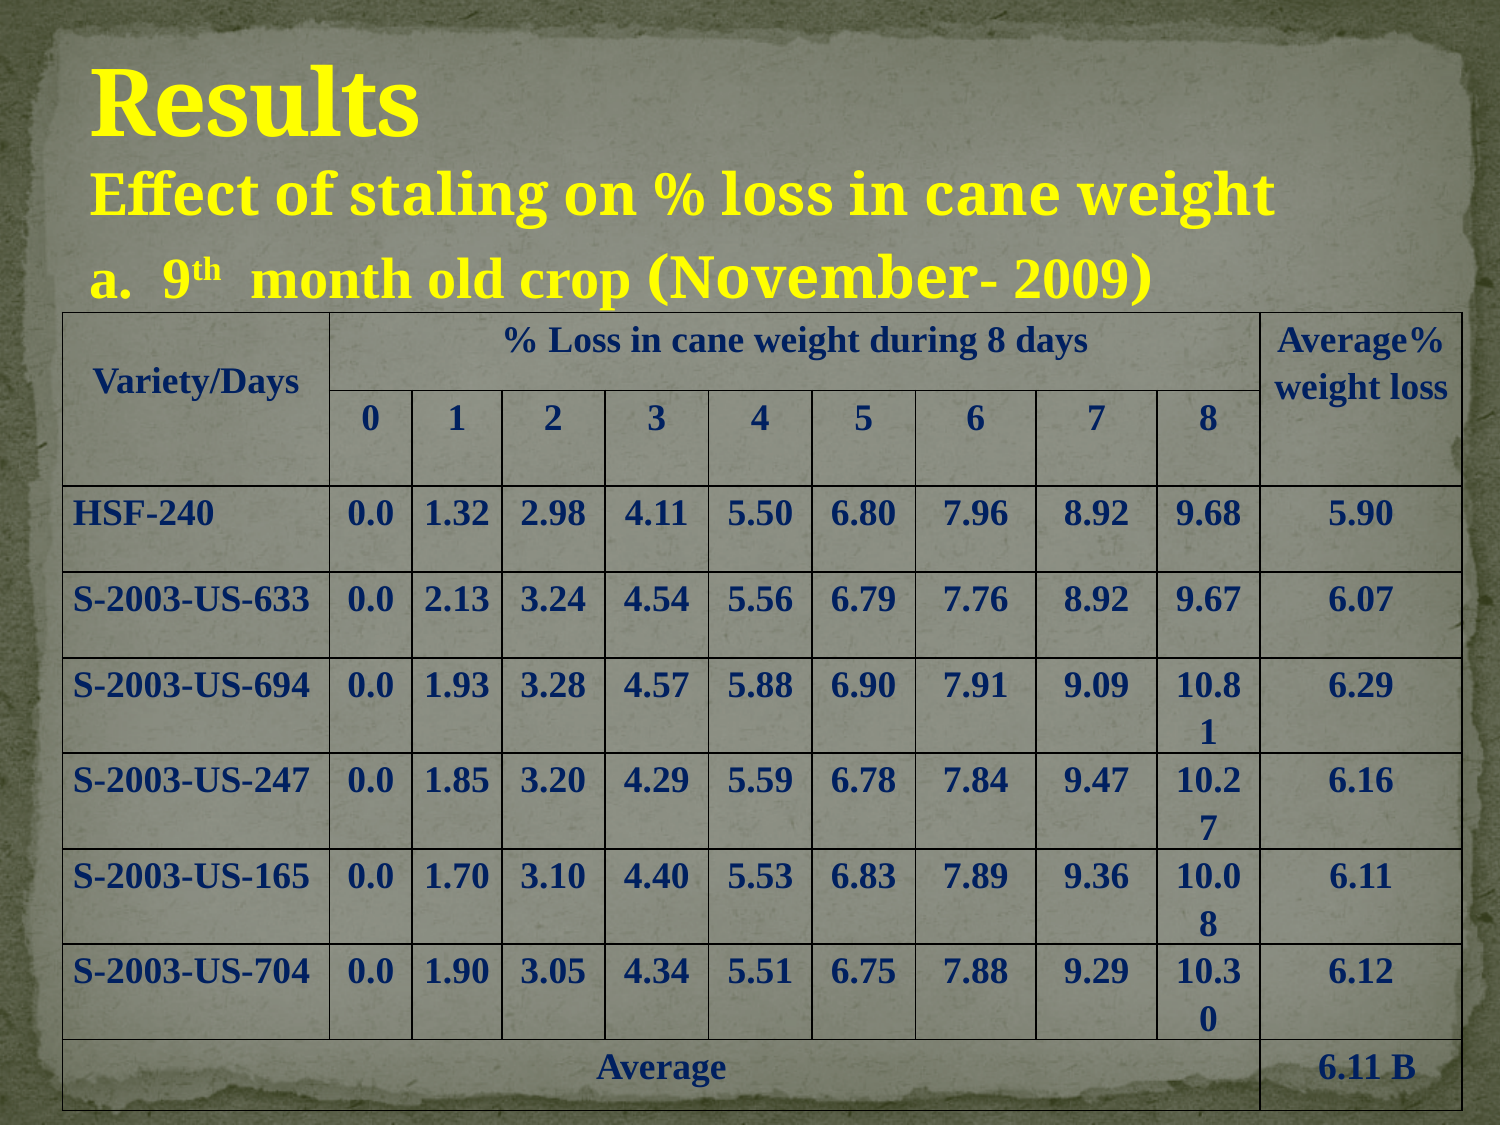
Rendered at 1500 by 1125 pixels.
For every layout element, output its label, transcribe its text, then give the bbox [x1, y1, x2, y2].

table_cell 9.36 [1037, 850, 1156, 943]
table_cell 0.0 [330, 659, 411, 752]
table_cell 7.76 [916, 573, 1035, 657]
table_cell 4.11 [606, 487, 708, 571]
table_cell 6.75 [813, 945, 915, 1039]
table_cell 3.10 [503, 850, 604, 943]
table_cell 5.56 [709, 573, 811, 657]
table_header Average% weight loss [1261, 313, 1461, 485]
table_cell 6.80 [813, 487, 915, 571]
table_cell 6.78 [813, 754, 915, 848]
table_cell 3.24 [503, 573, 604, 657]
list Effect of staling on % loss in cane weight a. 9th month old crop (November- 2009) [75, 163, 1425, 312]
table_header % Loss in cane weight during 8 days [330, 313, 1259, 390]
table_cell 10.30 [1158, 945, 1259, 1039]
table_cell 4.29 [606, 754, 708, 848]
table_cell 6 [916, 391, 1035, 485]
table_cell 0.0 [330, 850, 411, 943]
table_cell HSF-240 [63, 487, 329, 571]
table_cell 8.92 [1037, 573, 1156, 657]
table_cell 1.32 [413, 487, 501, 571]
table_cell 3.28 [503, 659, 604, 752]
table_cell 7 [1037, 391, 1156, 485]
table_cell 4.40 [606, 850, 708, 943]
table_cell 6.11 B [1261, 1040, 1461, 1110]
table_cell 10.81 [1158, 659, 1259, 752]
table_cell 4.54 [606, 573, 708, 657]
table_cell 9.47 [1037, 754, 1156, 848]
table_cell 6.12 [1261, 945, 1461, 1039]
table_cell 9.67 [1158, 573, 1259, 657]
table_cell 4.34 [606, 945, 708, 1039]
table_cell 6.29 [1261, 659, 1461, 752]
table_cell S-2003-US-633 [63, 573, 329, 657]
table_cell 6.07 [1261, 573, 1461, 657]
table_cell S-2003-US-247 [63, 754, 329, 848]
table_cell Average [63, 1040, 1259, 1110]
table_cell 6.90 [813, 659, 915, 752]
table_cell 7.89 [916, 850, 1035, 943]
table_cell 5 [813, 391, 915, 485]
table_cell 6.79 [813, 573, 915, 657]
table_cell 5.51 [709, 945, 811, 1039]
table_cell 0.0 [330, 573, 411, 657]
table_cell 4 [709, 391, 811, 485]
table_cell 4.57 [606, 659, 708, 752]
table_cell 5.53 [709, 850, 811, 943]
table_cell 0.0 [330, 754, 411, 848]
table_cell 3.20 [503, 754, 604, 848]
table_cell 2.13 [413, 573, 501, 657]
table_cell 6.83 [813, 850, 915, 943]
title Results [74, 0, 1425, 163]
table_cell 0 [330, 391, 411, 485]
table_cell 10.27 [1158, 754, 1259, 848]
table_cell 3 [606, 391, 708, 485]
table_cell 9.68 [1158, 487, 1259, 571]
table_cell S-2003-US-165 [63, 850, 329, 943]
table_cell 5.59 [709, 754, 811, 848]
table_cell 2.98 [503, 487, 604, 571]
table_header Variety/Days [63, 313, 329, 485]
table_cell 0.0 [330, 945, 411, 1039]
table_cell 5.90 [1261, 487, 1461, 571]
table_cell 7.91 [916, 659, 1035, 752]
table_cell 1.90 [413, 945, 501, 1039]
table_cell 2 [503, 391, 604, 485]
table_cell S-2003-US-704 [63, 945, 329, 1039]
table_cell 6.16 [1261, 754, 1461, 848]
table_cell 1.85 [413, 754, 501, 848]
table_cell 10.08 [1158, 850, 1259, 943]
table_cell 9.09 [1037, 659, 1156, 752]
table_cell 3.05 [503, 945, 604, 1039]
table_cell 1.93 [413, 659, 501, 752]
table_cell 7.84 [916, 754, 1035, 848]
table_cell 9.29 [1037, 945, 1156, 1039]
table_cell 1.70 [413, 850, 501, 943]
table_cell 5.88 [709, 659, 811, 752]
table_cell 8.92 [1037, 487, 1156, 571]
table_cell 8 [1158, 391, 1259, 485]
table_cell 7.88 [916, 945, 1035, 1039]
table_cell S-2003-US-694 [63, 659, 329, 752]
table_cell 5.50 [709, 487, 811, 571]
table_cell 1 [413, 391, 501, 485]
table_cell 0.0 [330, 487, 411, 571]
table_cell 7.96 [916, 487, 1035, 571]
table_cell 6.11 [1261, 850, 1461, 943]
